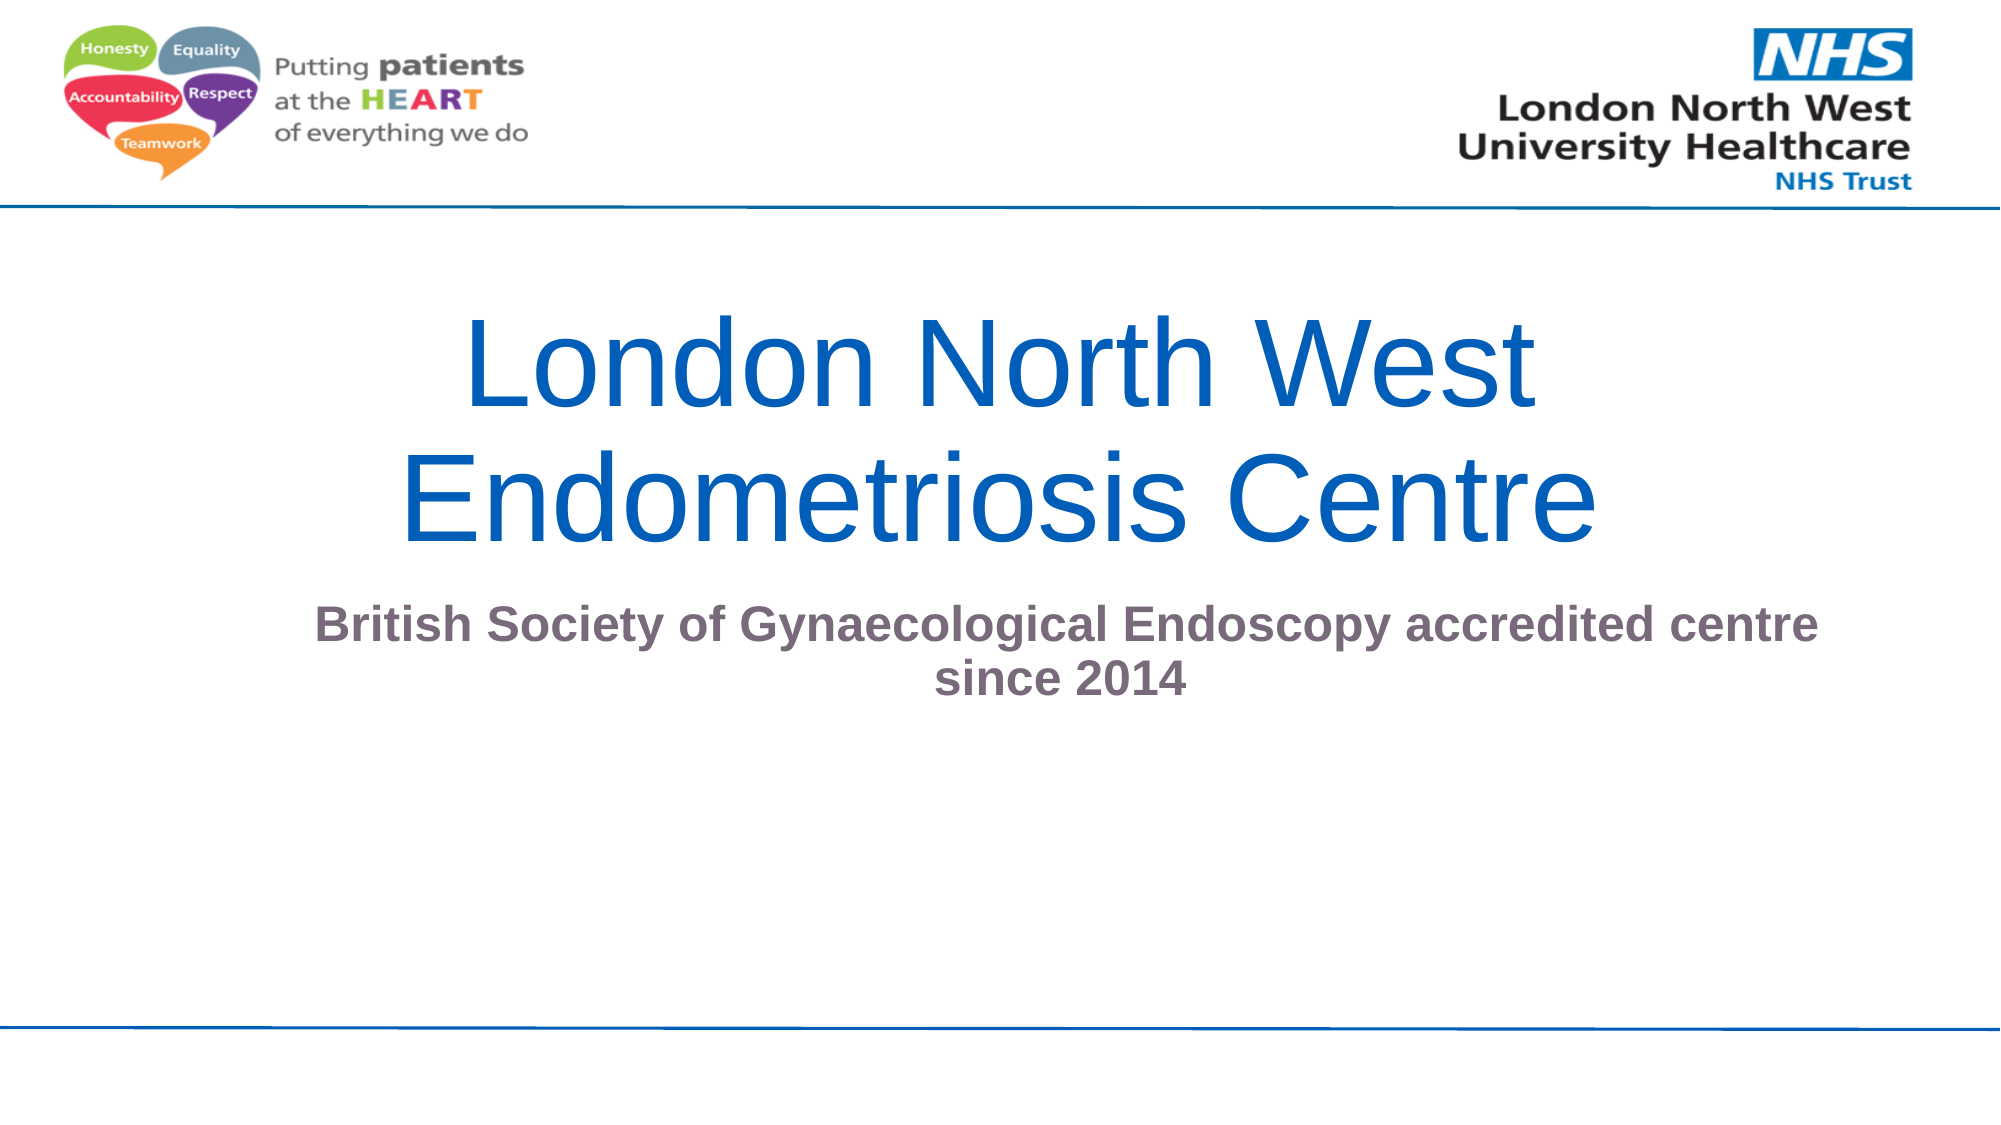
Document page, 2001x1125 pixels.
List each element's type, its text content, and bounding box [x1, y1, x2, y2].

title London North West Endometriosis Centre [249, 274, 1750, 576]
subtitle British Society of Gynaecological Endoscopy accredited centre since 2014 [249, 590, 1885, 865]
picture [0, 0, 2000, 199]
